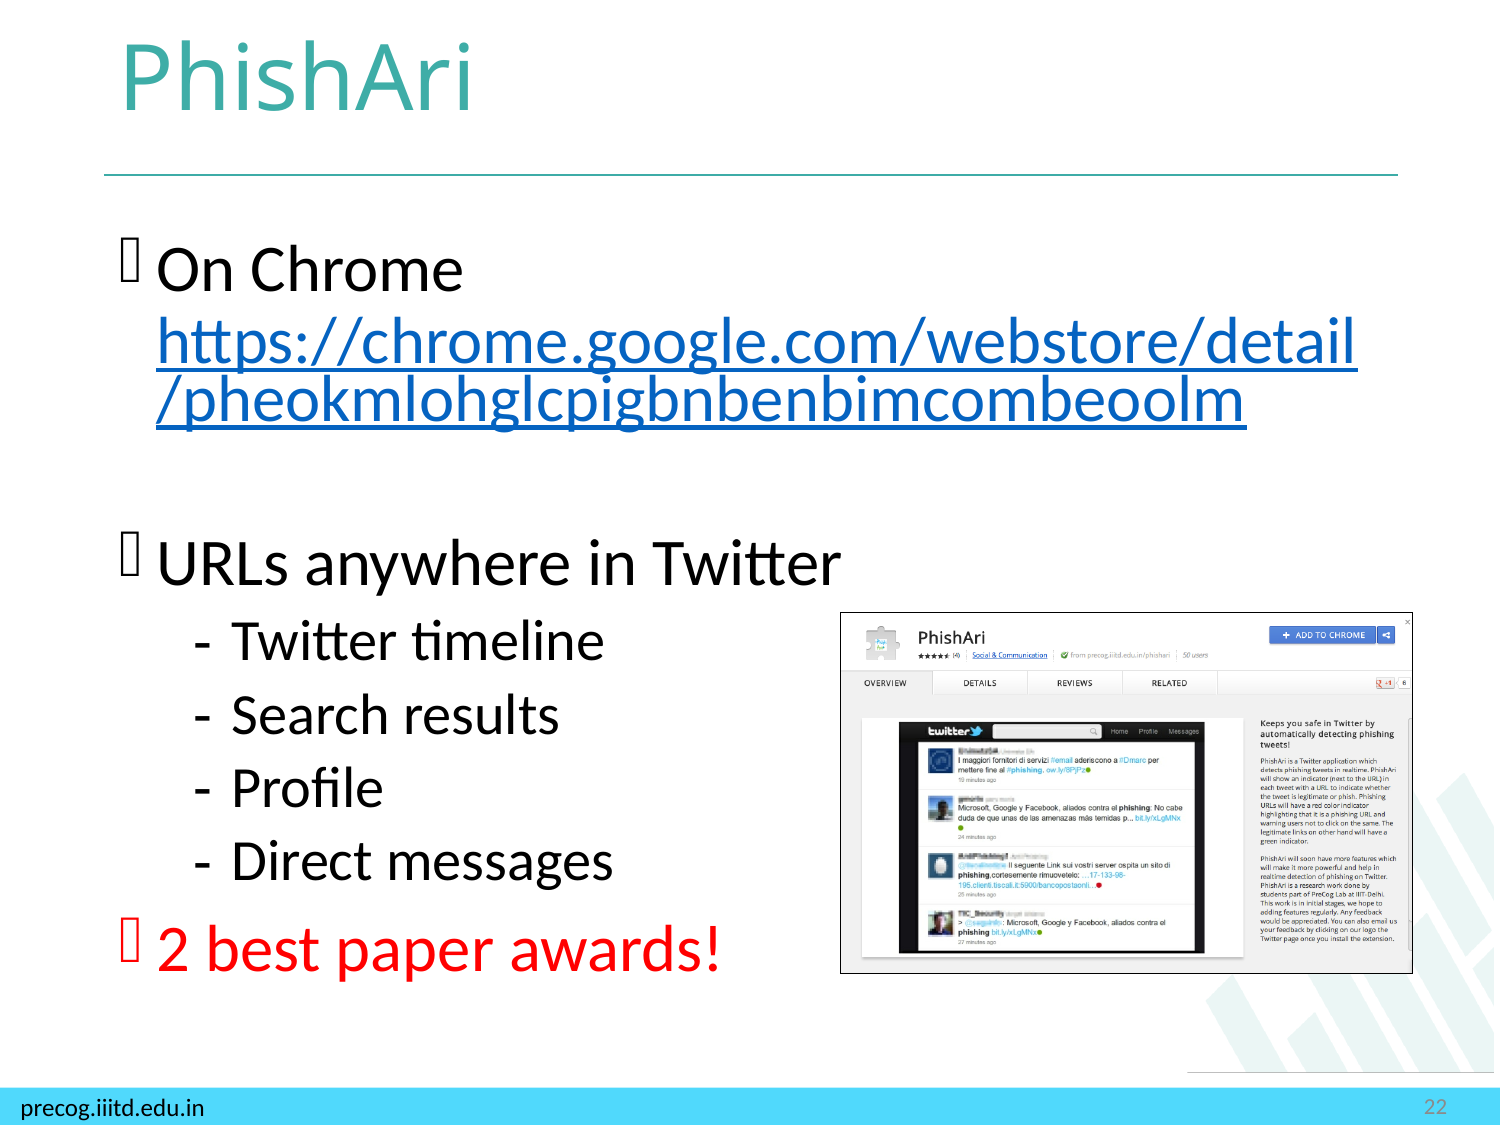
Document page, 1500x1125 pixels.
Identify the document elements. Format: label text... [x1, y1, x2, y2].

list On Chrome https://chrome.google.com/webstore/detail/pheokmlohglcpigbnbenbimcombeoolm URLs anywhere in Twitter Twitter timeline Search results Profile Direct messages 2 best paper awards! [103, 226, 1398, 1014]
slide_number 22 [1402, 1087, 1463, 1123]
picture [840, 612, 1495, 1075]
title PhishAri [103, 12, 1267, 148]
